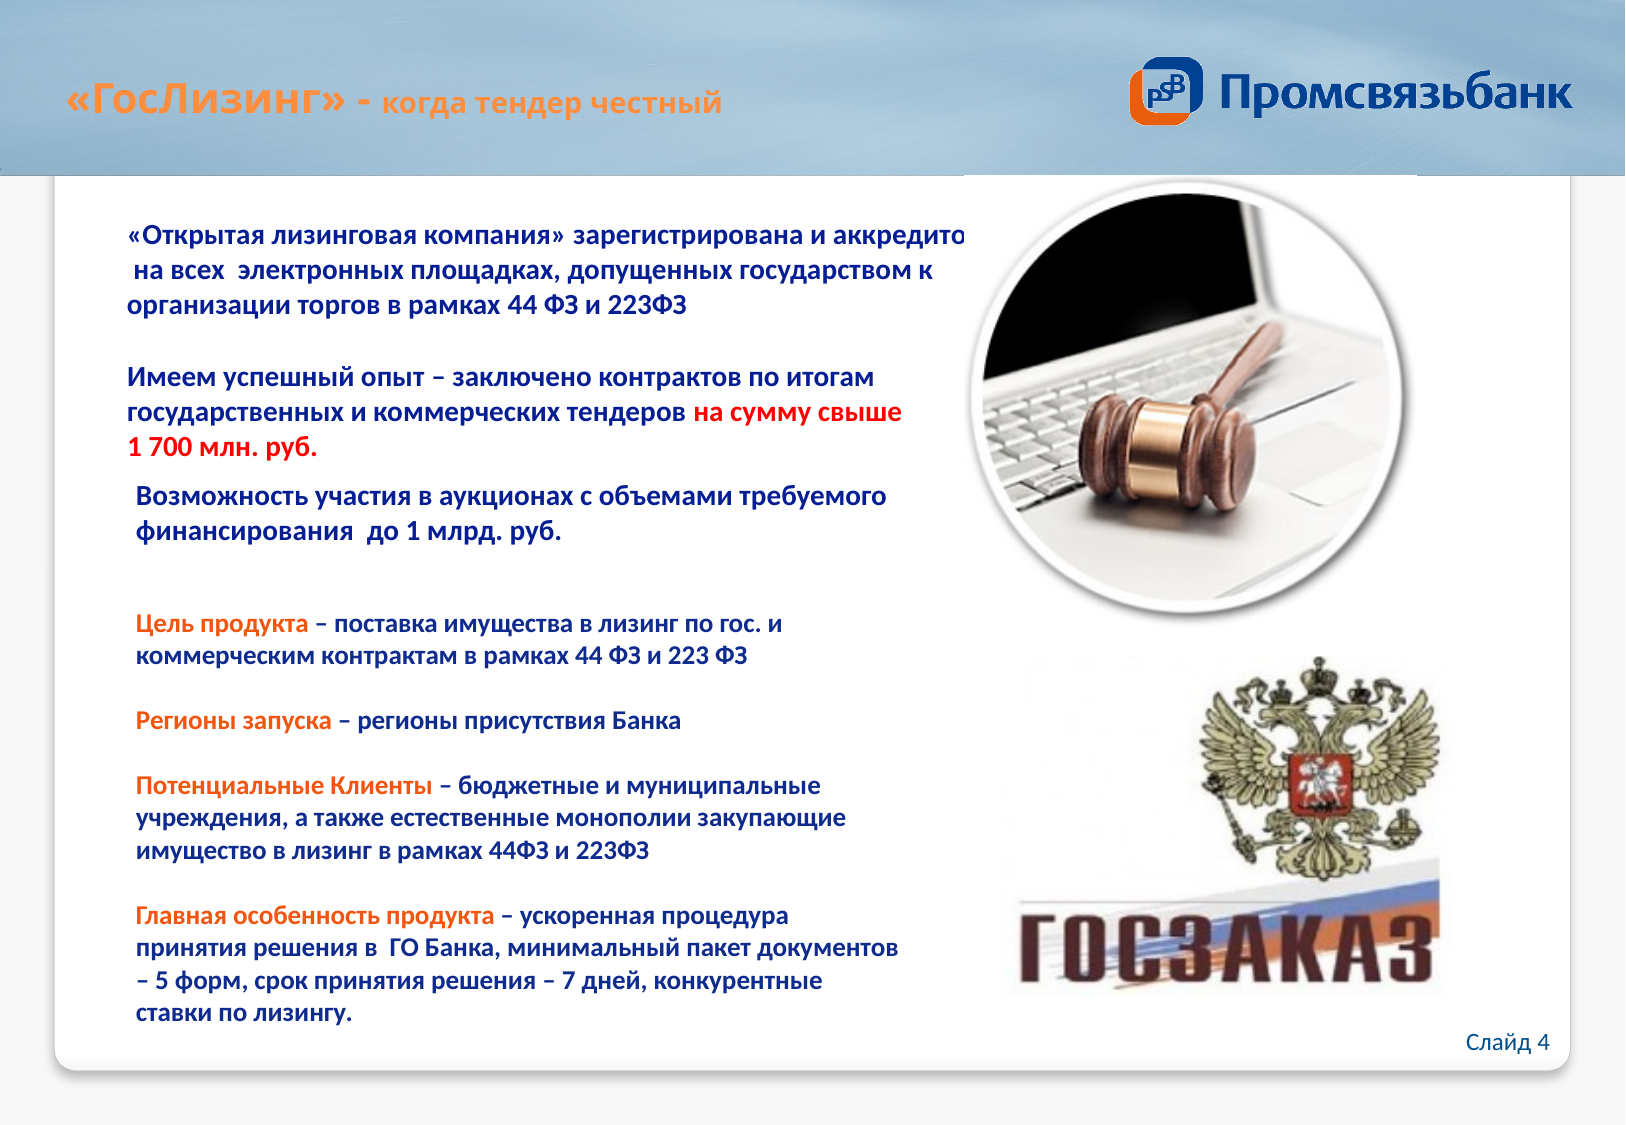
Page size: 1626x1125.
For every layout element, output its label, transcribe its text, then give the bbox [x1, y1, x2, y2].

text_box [0, 0, 1625, 177]
text_box Возможность участия в аукционах с объемами требуемого финансирования до 1 млрд. руб. [121, 468, 957, 554]
slide_number Слайд 4 [1445, 1002, 1565, 1063]
text_box «Открытая лизинговая компания» зарегистрирована и аккредитована на всех электронных площадках, допущенных государством к организации торгов в рамках 44 ФЗ и 223ФЗ [112, 207, 957, 349]
text_box Имеем успешный опыт – заключено контрактов по итогам государственных и коммерческих тендеров на сумму свыше 1 700 млн. руб. [112, 349, 957, 470]
text_box Цель продукта – поставка имущества в лизинг по гос. и коммерческим контрактам в рамках 44 ФЗ и 223 ФЗ Регионы запуска – регионы присутствия Банка Потенциальные Клиенты – бюджетные и муниципальные учреждения, а также естественные монополии закупающие имущество в лизинг в рамках 44ФЗ и 223ФЗ Главная особенность продукта – ускоренная процедура принятия решения в ГО Банка, минимальный пакет документов – 5 форм, срок принятия решения – 7 дней, конкурентные ставки по лизингу. [121, 597, 918, 1035]
picture [964, 175, 1417, 628]
picture [999, 655, 1452, 997]
